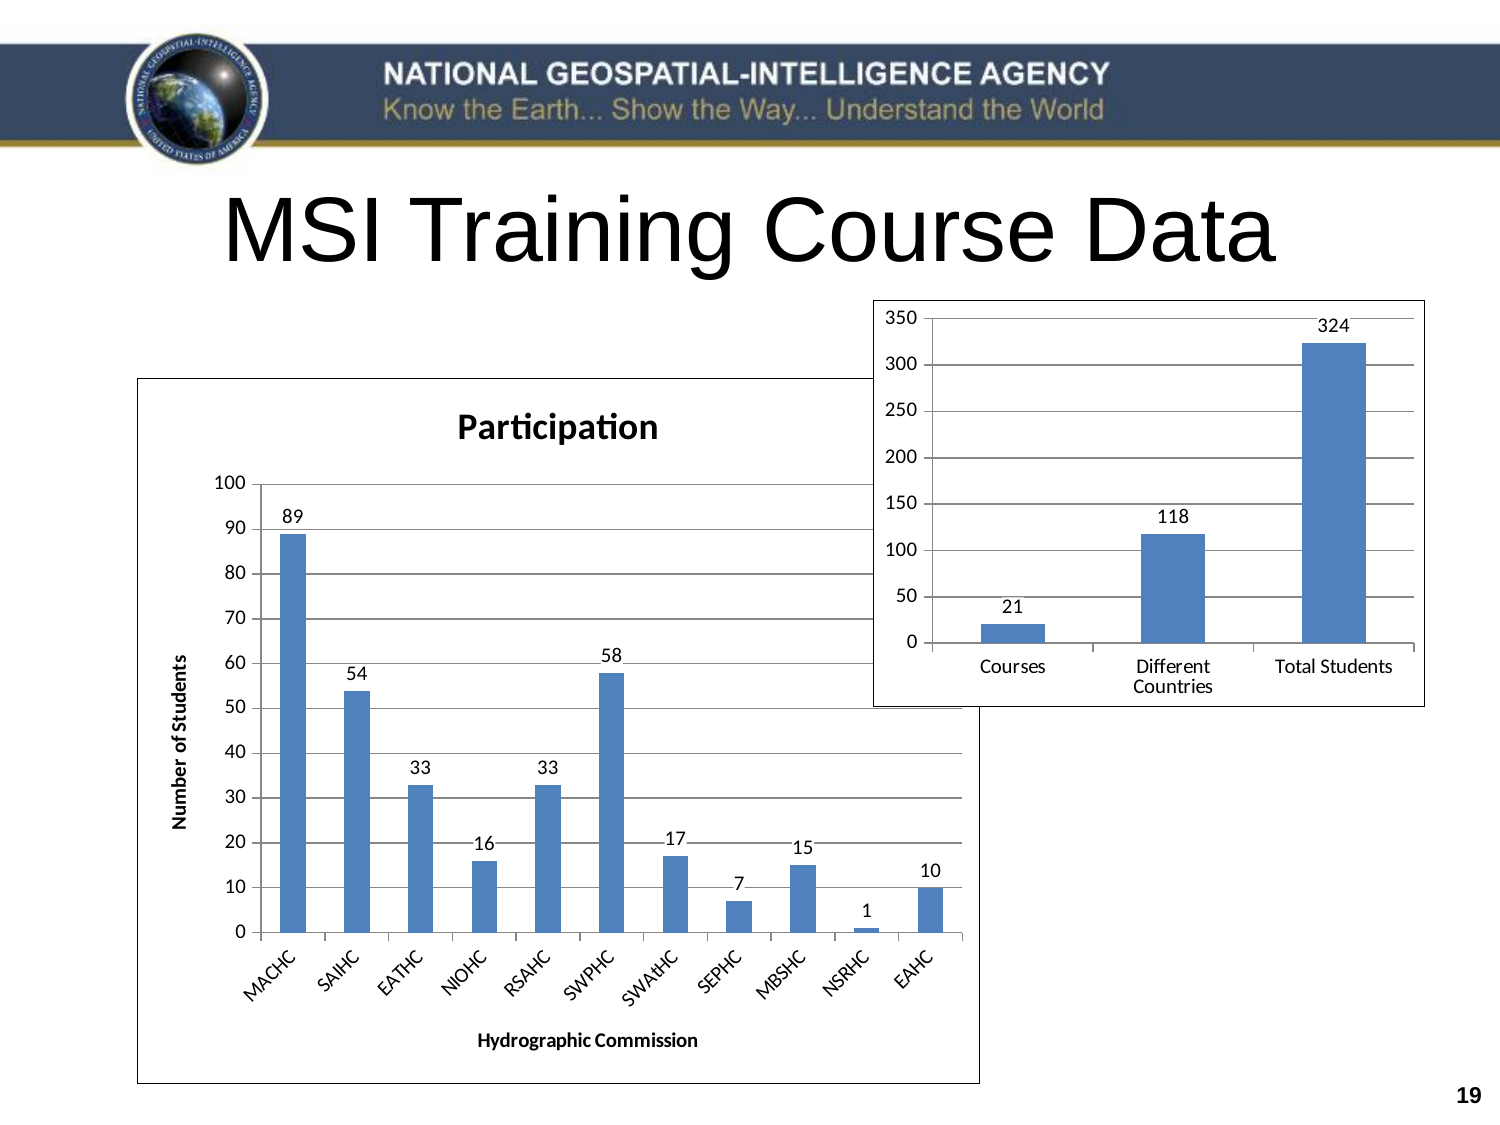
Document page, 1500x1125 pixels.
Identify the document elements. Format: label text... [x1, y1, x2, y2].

chart [136, 300, 1426, 1084]
title MSI Training Course Data [75, 162, 1425, 350]
picture [0, 24, 1500, 175]
